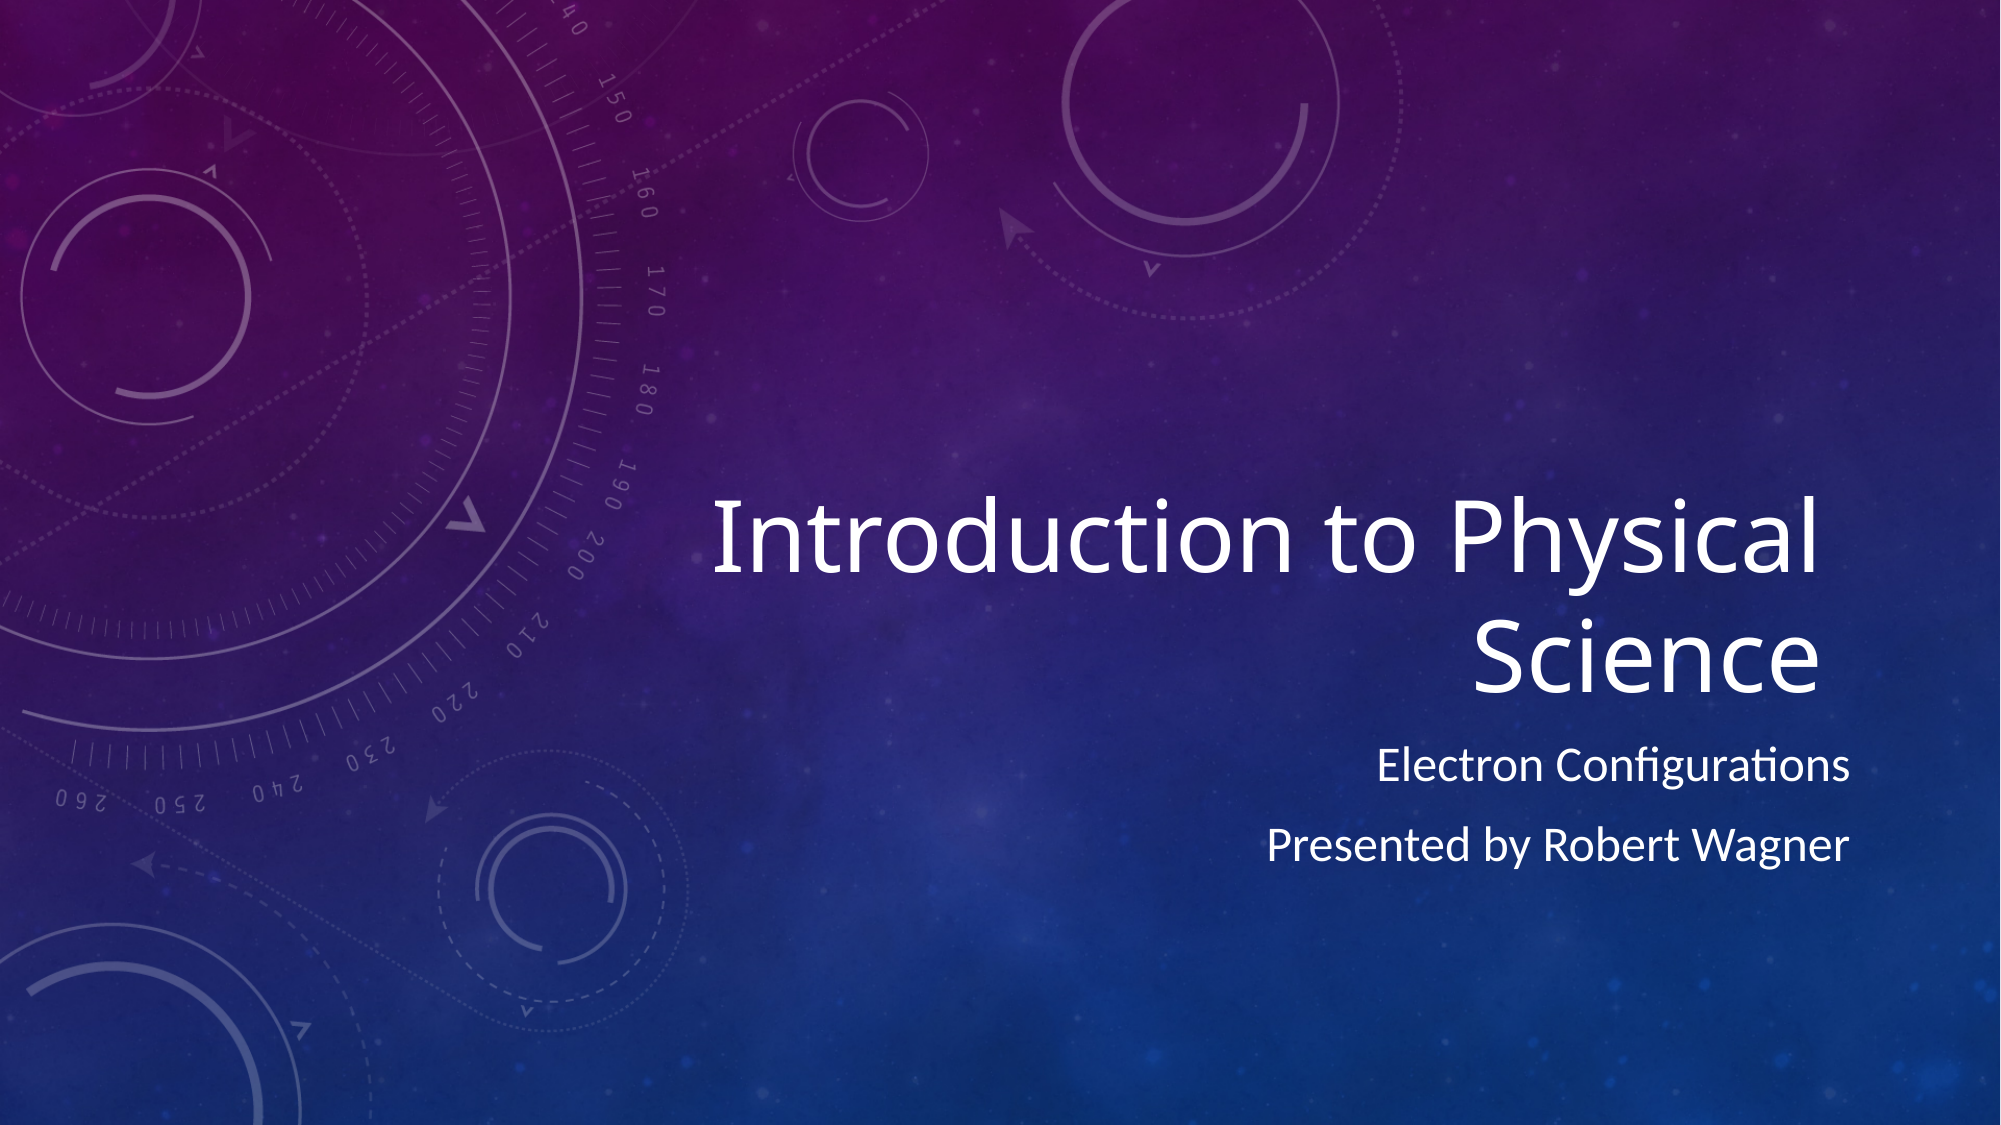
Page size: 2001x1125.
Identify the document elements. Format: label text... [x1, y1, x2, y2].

subtitle Electron Configurations Presented by Robert Wagner [621, 723, 1859, 955]
picture [0, 0, 2001, 1125]
title Introduction to Physical Science [649, 434, 1832, 720]
